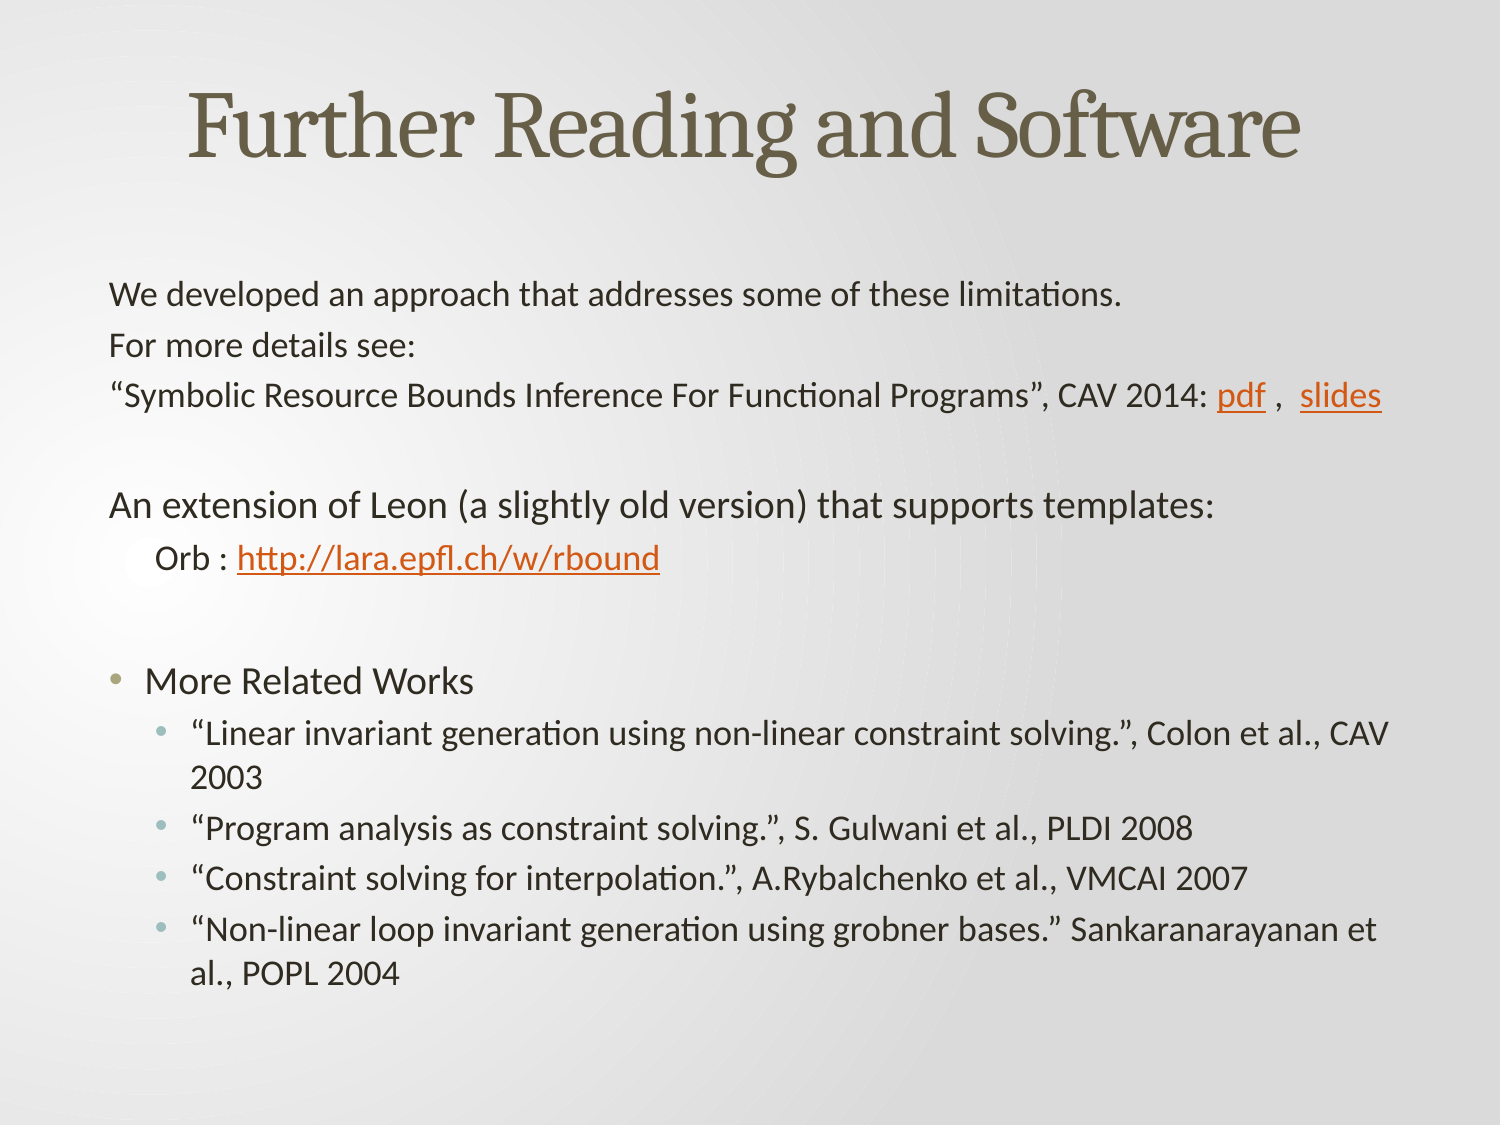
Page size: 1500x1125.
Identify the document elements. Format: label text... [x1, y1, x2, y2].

list We developed an approach that addresses some of these limitations. For more details see: “Symbolic Resource Bounds Inference For Functional Programs”, CAV 2014: pdf , slides An extension of Leon (a slightly old version) that supports templates: Orb : http://lara.epfl.ch/w/rbound More Related Works “Linear invariant generation using non-linear constraint solving.”, Colon et al., CAV 2003 “Program analysis as constraint solving.”, S. Gulwani et al., PLDI 2008 “Constraint solving for interpolation.”, A.Rybalchenko et al., VMCAI 2007 “Non-linear loop invariant generation using grobner bases.” Sankaranarayanan et al., POPL 2004 [76, 262, 1413, 1050]
title Further Reading and Software [76, 24, 1413, 213]
